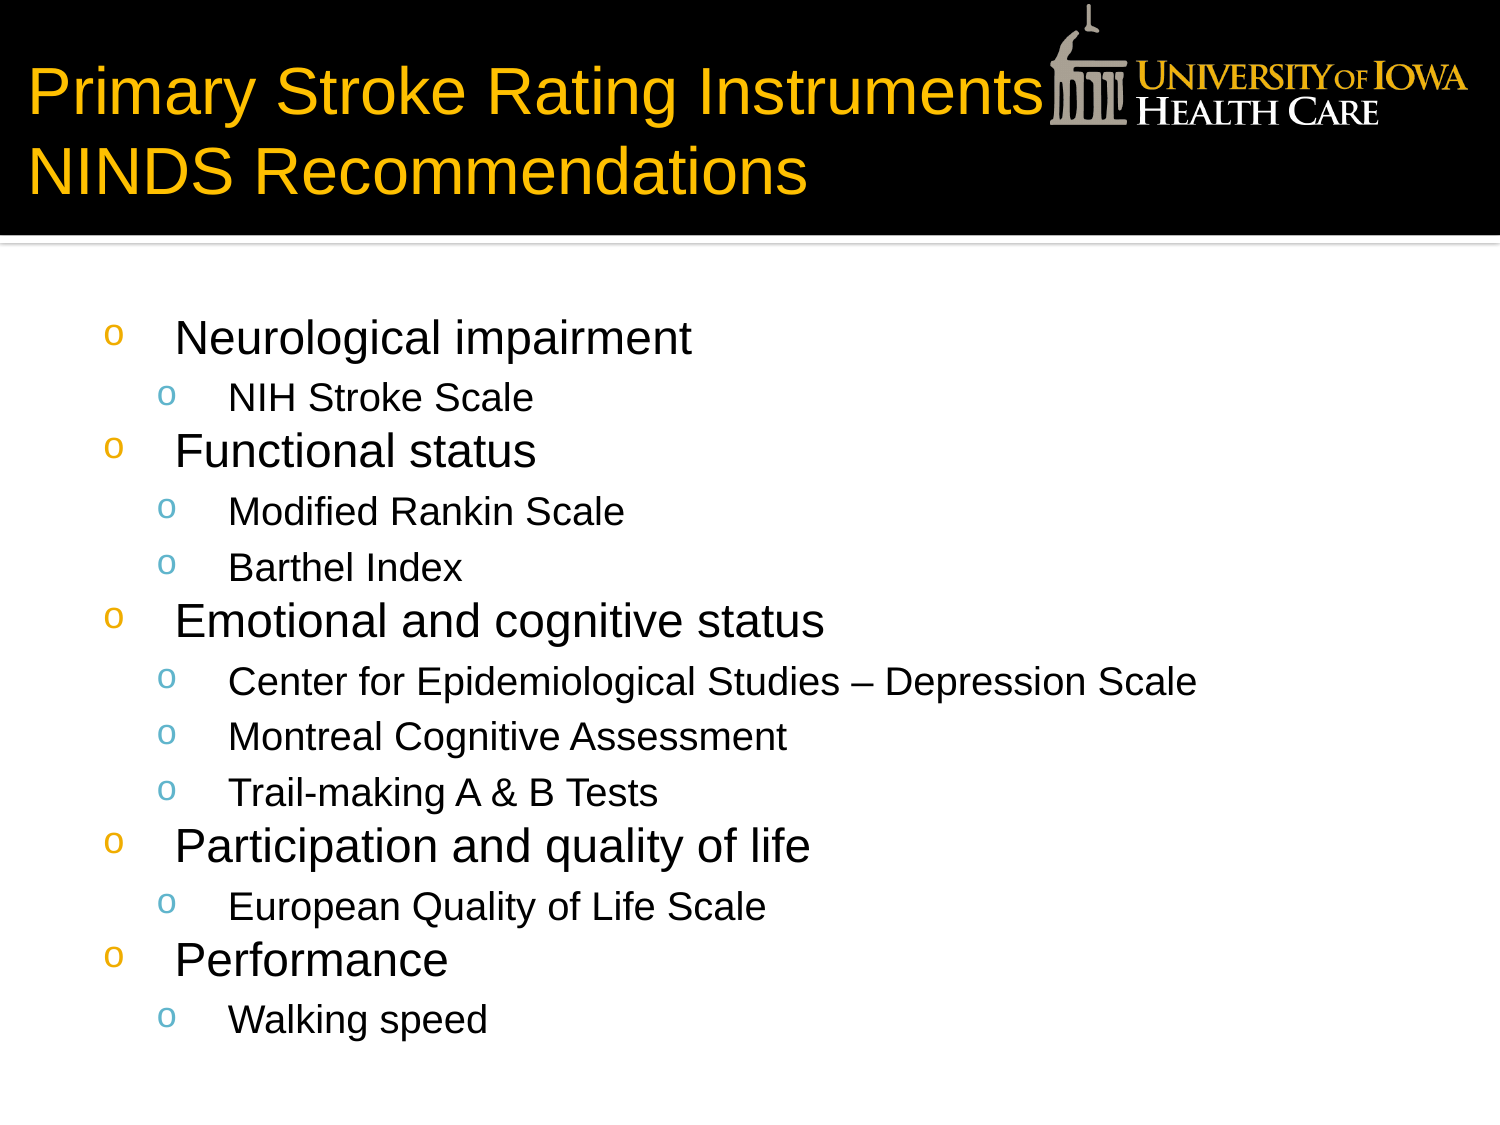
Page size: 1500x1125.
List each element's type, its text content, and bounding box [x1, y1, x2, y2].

picture [1050, 4, 1468, 125]
title Primary Stroke Rating Instruments NINDS Recommendations [12, 24, 1363, 231]
list Neurological impairment NIH Stroke Scale Functional status Modified Rankin Scale Barthel Index Emotional and cognitive status Center for Epidemiological Studies – Depression Scale Montreal Cognitive Assessment Trail-making A & B Tests Participation and quality of life European Quality of Life Scale Performance Walking speed [75, 291, 1425, 1050]
